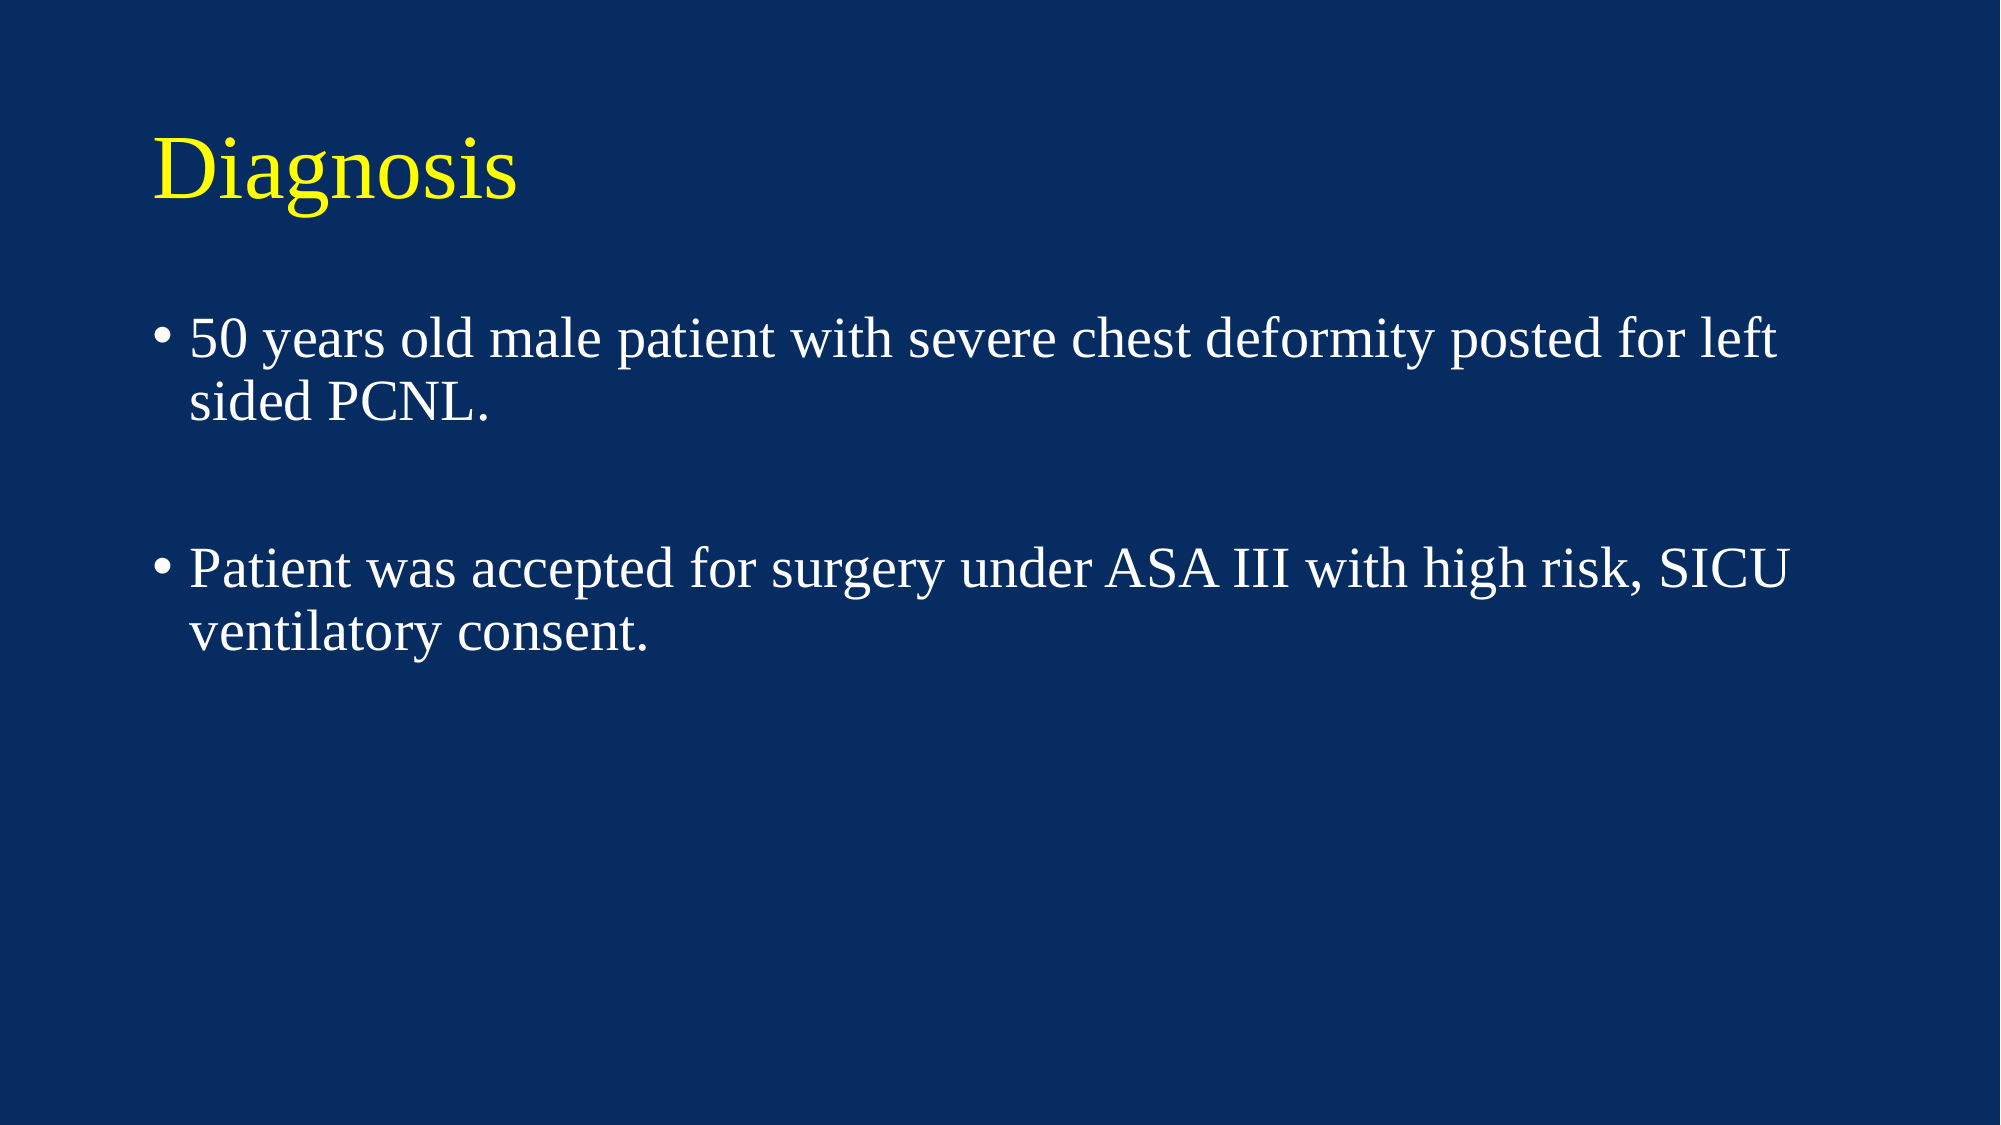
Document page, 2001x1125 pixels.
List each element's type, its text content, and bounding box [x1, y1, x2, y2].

title Diagnosis [137, 59, 1863, 278]
list 50 years old male patient with severe chest deformity posted for left sided PCNL. Patient was accepted for surgery under ASA III with high risk, SICU ventilatory consent. [137, 299, 1863, 1014]
